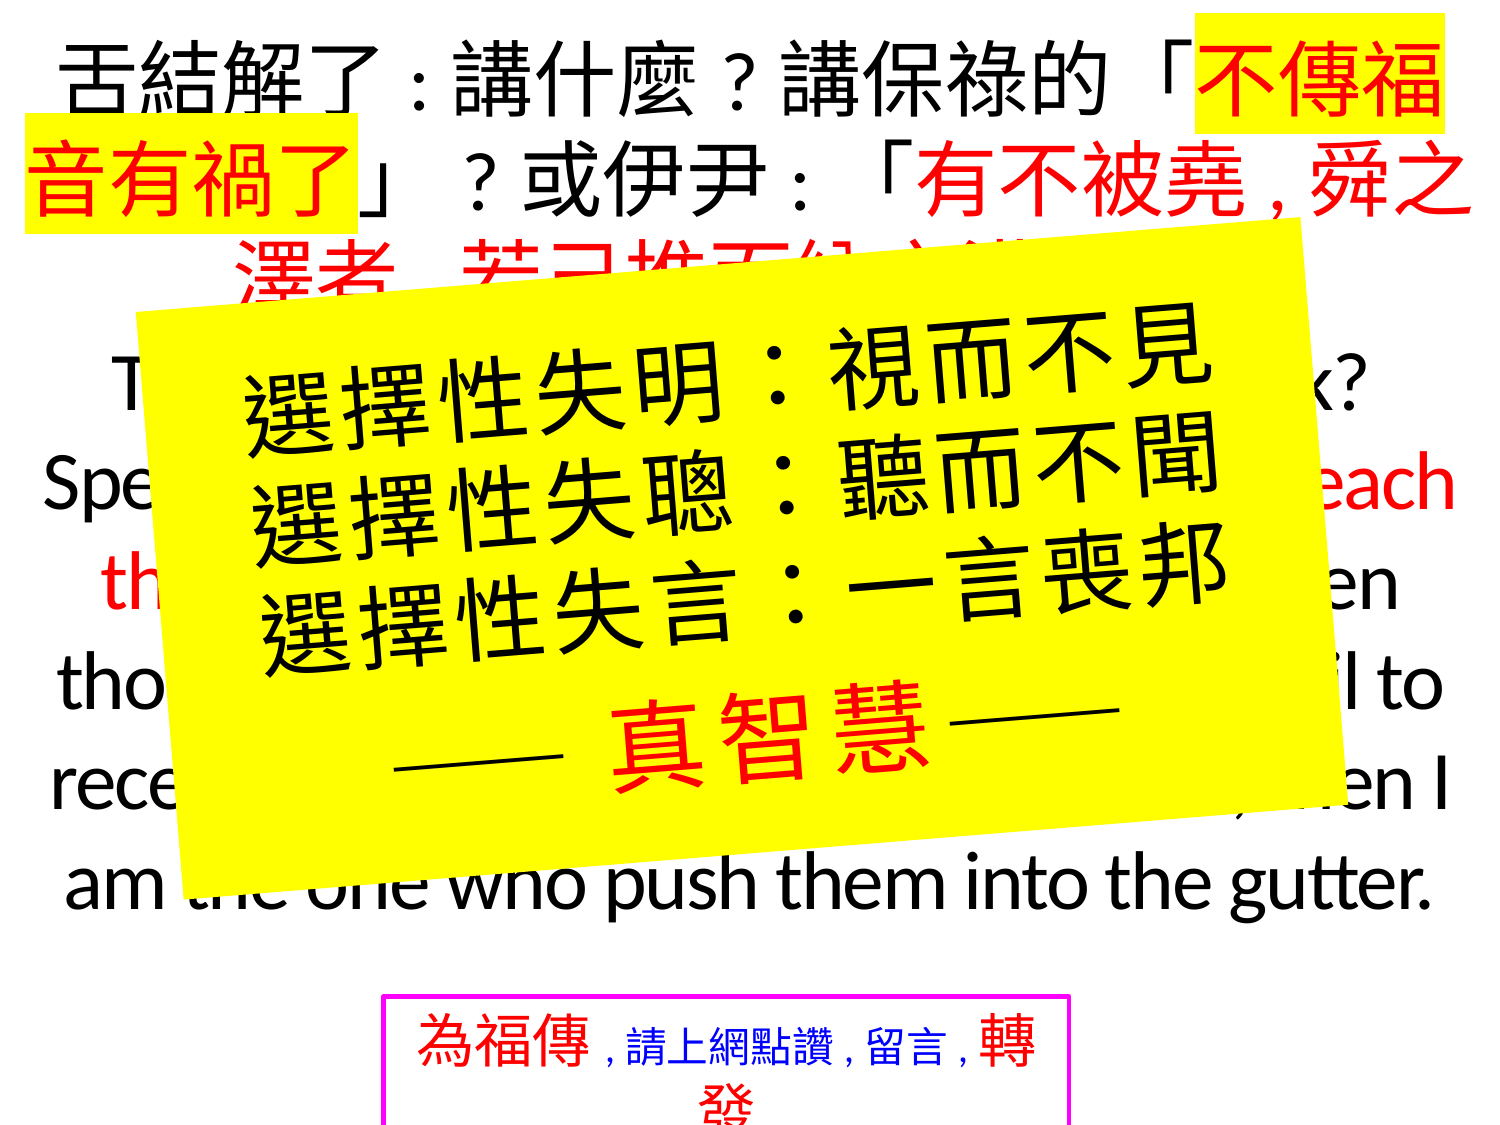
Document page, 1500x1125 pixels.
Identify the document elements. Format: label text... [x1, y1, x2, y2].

text_box 選擇性失明：視而不見 選擇性失聰：聽而不聞 選擇性失言：一言喪邦 —— 真智慧—— [135, 217, 1349, 900]
subtitle 舌結解了:講什麼?講保祿的「不傳福音有禍了」?或伊尹:「有不被堯,舜之澤者,若己推而納之溝中」? The tongue is loosened: what to speak? Speak of Paul’s 'Woe to me if I do not preach the Gospel'? Or Yi Yin: 'If I do not awaken those who are still unaware, and they fail to receive the blessings of Yao and Shun, then I am the one who push them into the gutter. [0, 19, 1500, 1094]
text_box 為福傳,請上網點讚,留言,轉發 [383, 996, 1069, 1125]
